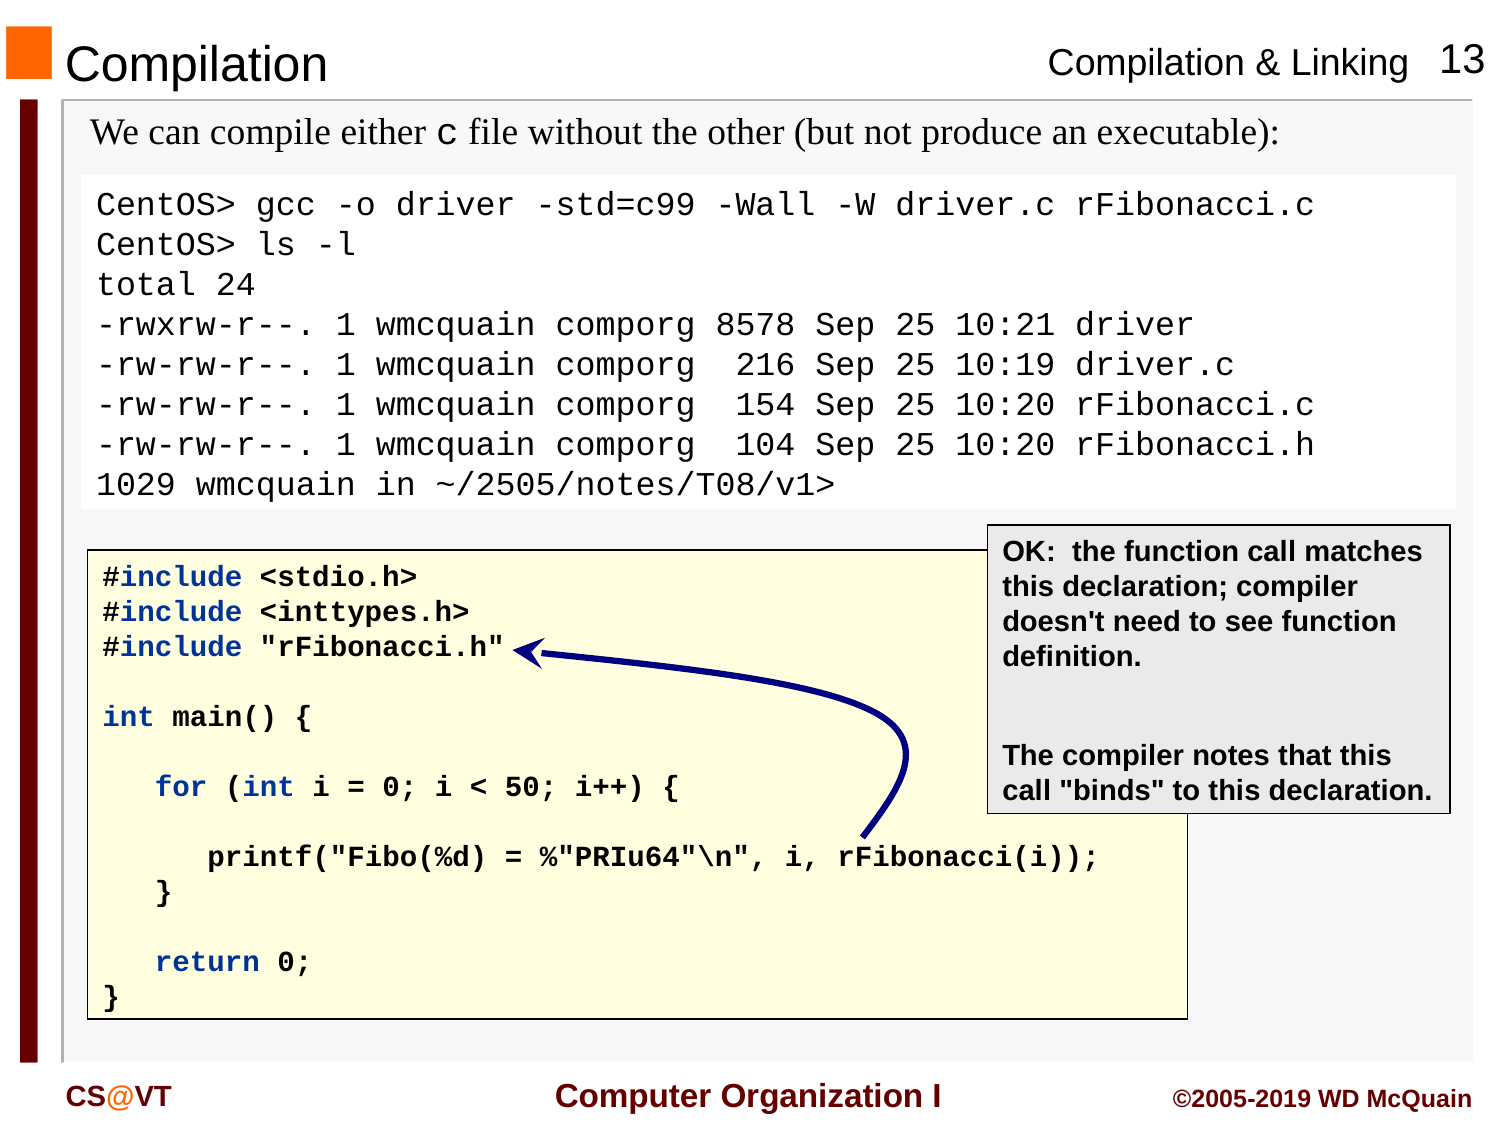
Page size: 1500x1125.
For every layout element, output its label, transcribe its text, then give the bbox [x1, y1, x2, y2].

text_box [512, 641, 907, 838]
text_box OK: the function call matches this declaration; compiler doesn't need to see function definition. The compiler notes that this call "binds" to this declaration. [987, 524, 1450, 814]
text_box CentOS> gcc -o driver -std=c99 -Wall -W driver.c rFibonacci.c CentOS> ls -l total 24 -rwxrw-r--. 1 wmcquain comporg 8578 Sep 25 10:21 driver -rw-rw-r--. 1 wmcquain comporg 216 Sep 25 10:19 driver.c -rw-rw-r--. 1 wmcquain comporg 154 Sep 25 10:20 rFibonacci.c -rw-rw-r--. 1 wmcquain comporg 104 Sep 25 10:20 rFibonacci.h 1029 wmcquain in ~/2505/notes/T08/v1> [81, 174, 1457, 509]
title Compilation [50, 33, 1000, 91]
text_box We can compile either c file without the other (but not produce an executable): [75, 99, 1463, 160]
text_box #include <stdio.h> #include <inttypes.h> #include "rFibonacci.h" int main() { for (int i = 0; i < 50; i++) { printf("Fibo(%d) = %"PRIu64"\n", i, rFibonacci(i)); } return 0; } [87, 549, 1188, 1020]
